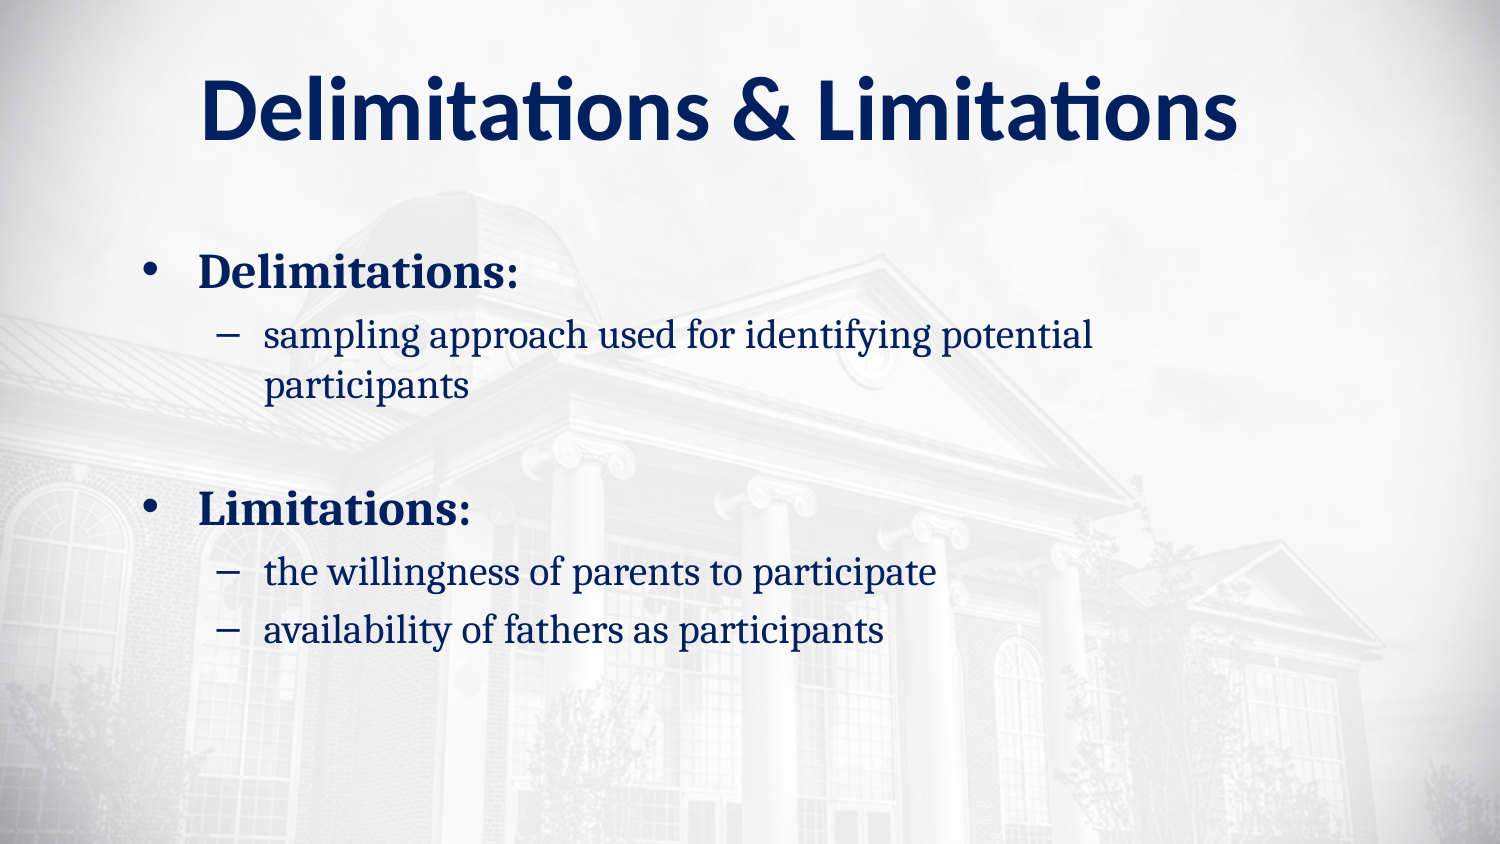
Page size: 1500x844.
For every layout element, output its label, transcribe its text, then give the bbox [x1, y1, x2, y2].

picture [0, 0, 1500, 844]
title Delimitations & Limitations [126, 33, 1314, 175]
list Delimitations: sampling approach used for identifying potential participants Limitations: the willingness of parents to participate availability of fathers as participants [126, 230, 1314, 679]
